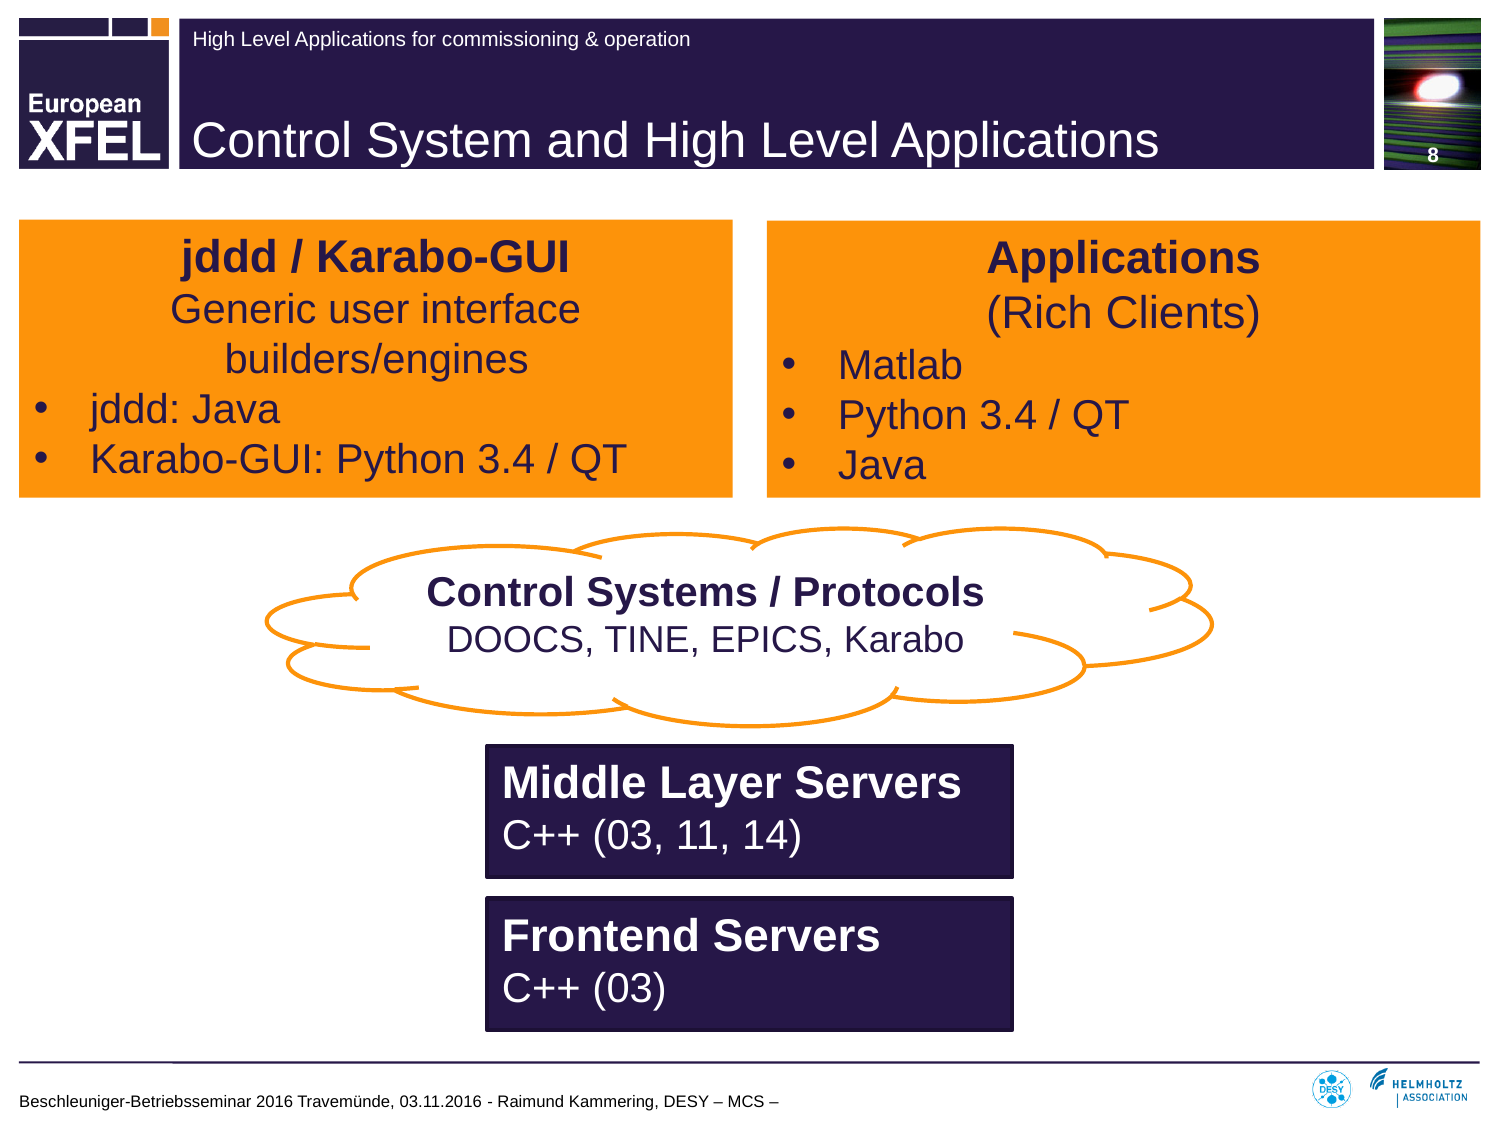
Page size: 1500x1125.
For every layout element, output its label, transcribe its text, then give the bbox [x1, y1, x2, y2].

picture [1310, 1068, 1353, 1110]
picture [1384, 18, 1481, 170]
text_box Middle Layer Servers C++ (03, 11, 14) [485, 744, 1014, 879]
title Control System and High Level Applications [179, 50, 1375, 168]
text_box Frontend Servers C++ (03) [485, 896, 1014, 1032]
picture [1370, 1068, 1467, 1108]
text_box jddd / Karabo-GUI Generic user interface builders/engines jddd: Java Karabo-GUI: Python 3.4 / QT [19, 219, 733, 498]
picture [19, 18, 169, 169]
text_box Control Systems / Protocols DOOCS, TINE, EPICS, Karabo [264, 526, 1215, 729]
text_box Applications (Rich Clients) Matlab Python 3.4 / QT Java [766, 220, 1481, 498]
